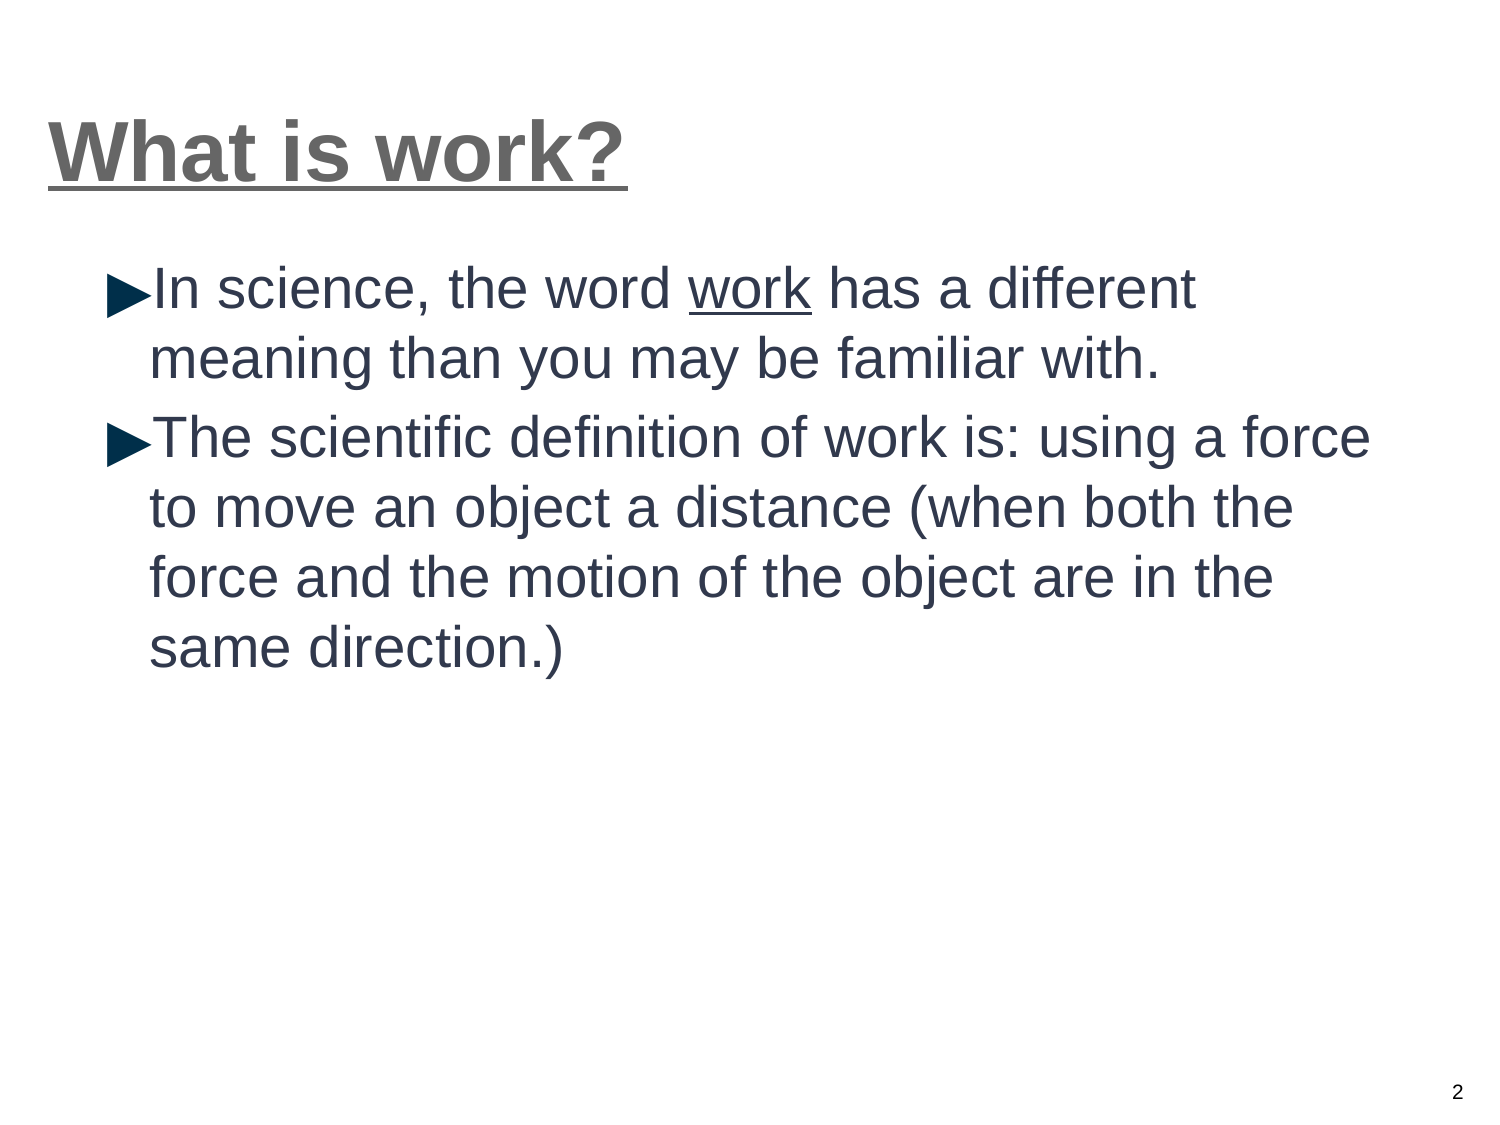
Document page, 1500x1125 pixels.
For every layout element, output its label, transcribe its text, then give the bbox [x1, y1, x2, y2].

title What is work? [33, 45, 1425, 250]
list In science, the word work has a different meaning than you may be familiar with. The scientific definition of work is: using a force to move an object a distance (when both the force and the motion of the object are in the same direction.) [75, 250, 1425, 986]
text_box ‹#› [1418, 1051, 1479, 1112]
